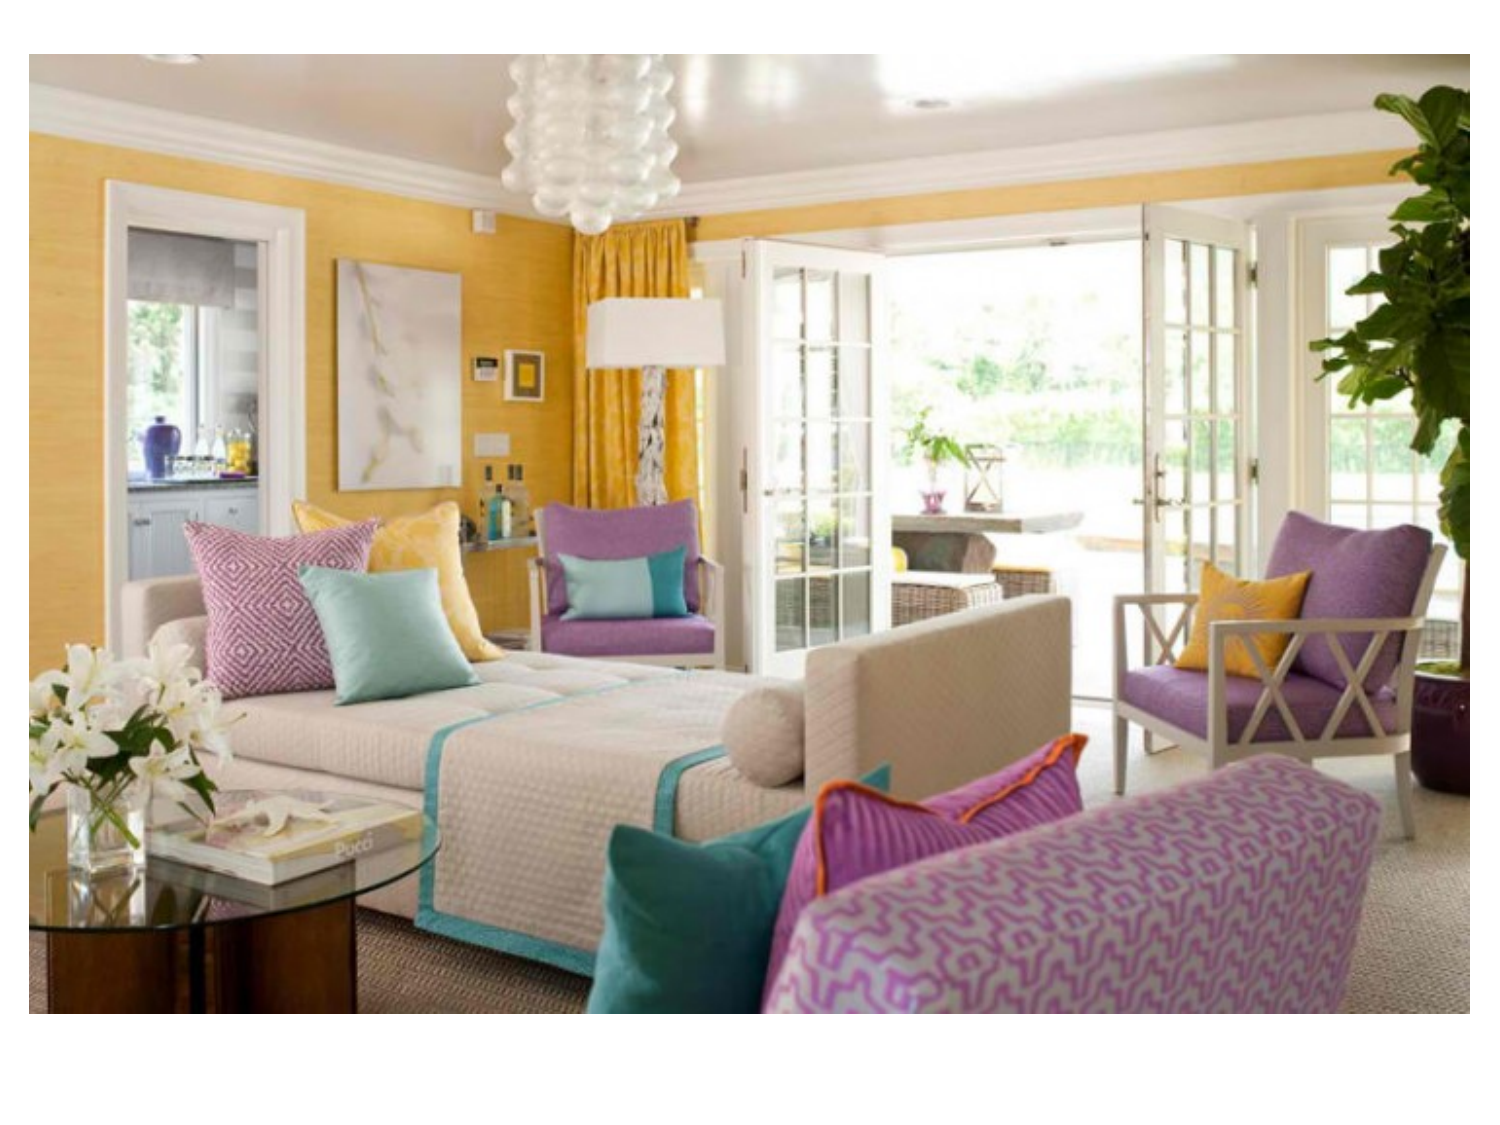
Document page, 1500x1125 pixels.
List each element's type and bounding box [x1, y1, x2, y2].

picture [29, 54, 1470, 1015]
